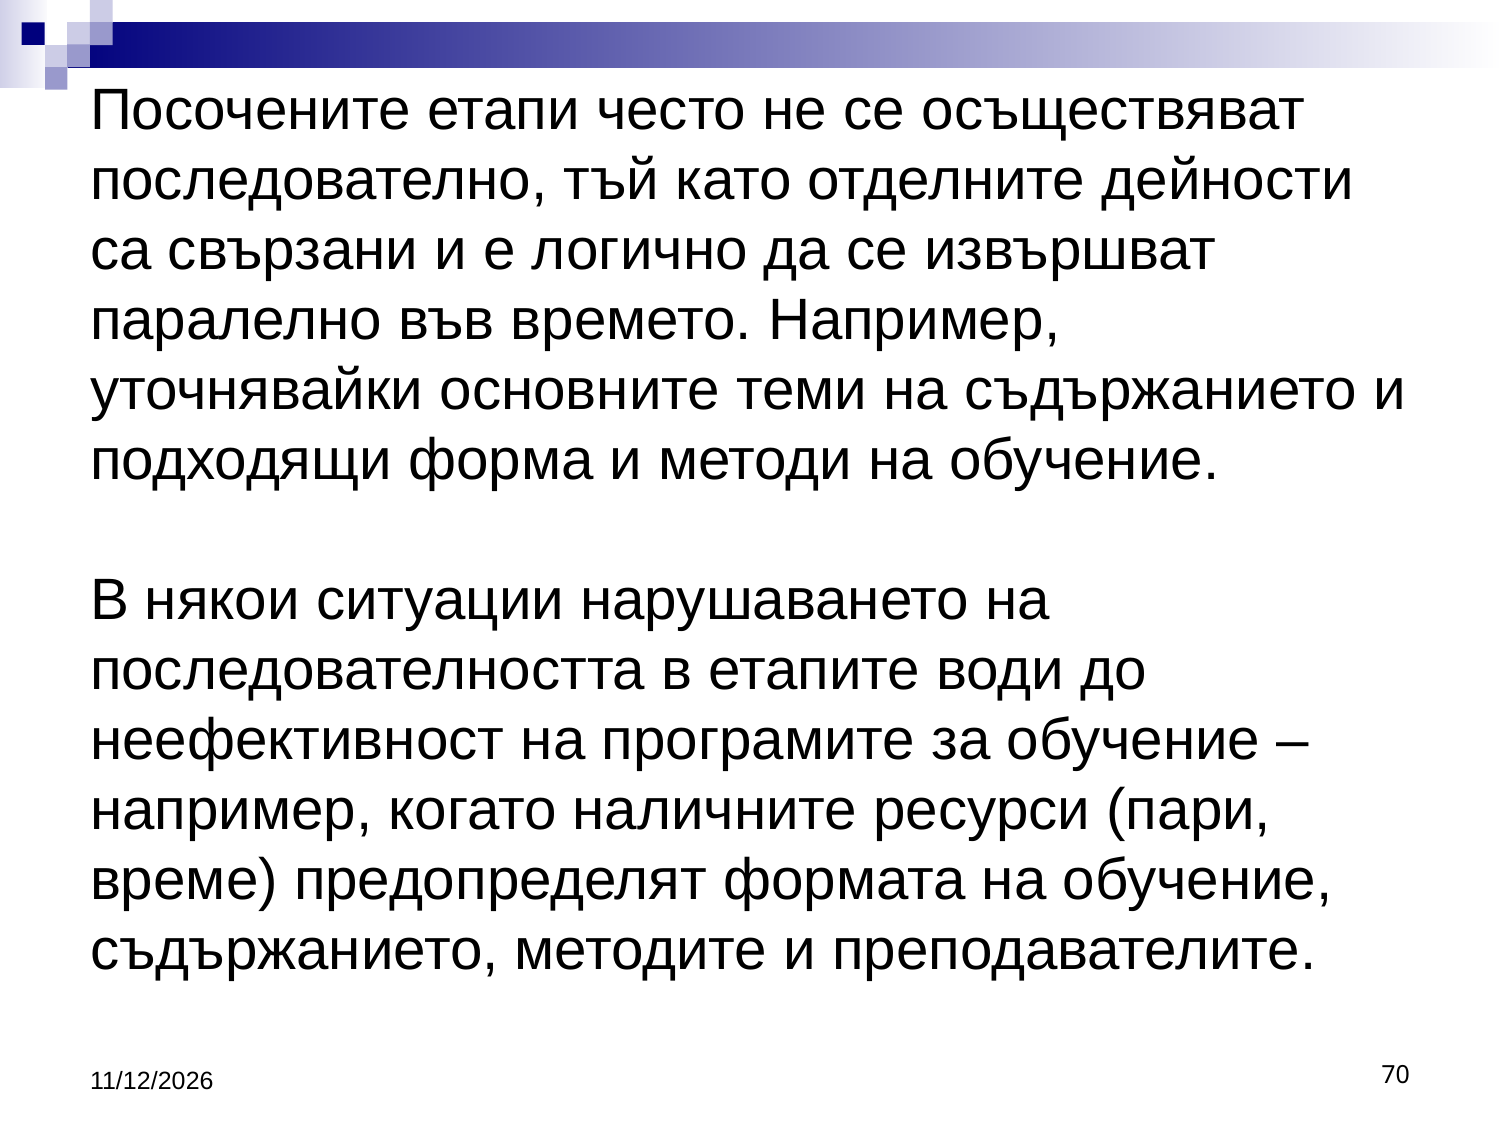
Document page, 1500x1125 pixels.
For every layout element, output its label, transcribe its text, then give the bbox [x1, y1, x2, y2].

slide_number 70 [1074, 1025, 1425, 1100]
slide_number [75, 1024, 425, 1103]
title Посочените етапи често не се осъществяват последователно, тъй като отделните дейности са свързани и е логично да се извършват паралелно във времето. Например, уточнявайки основните теми на съдържанието и подходящи форма и методи на обучение. В някои ситуации нарушаването на последователността в етапите води до неефективност на програмите за обучение – например, когато наличните ресурси (пари, време) предопределят формата на обучение, съдържанието, методите и преподавателите. [75, 75, 1425, 1047]
